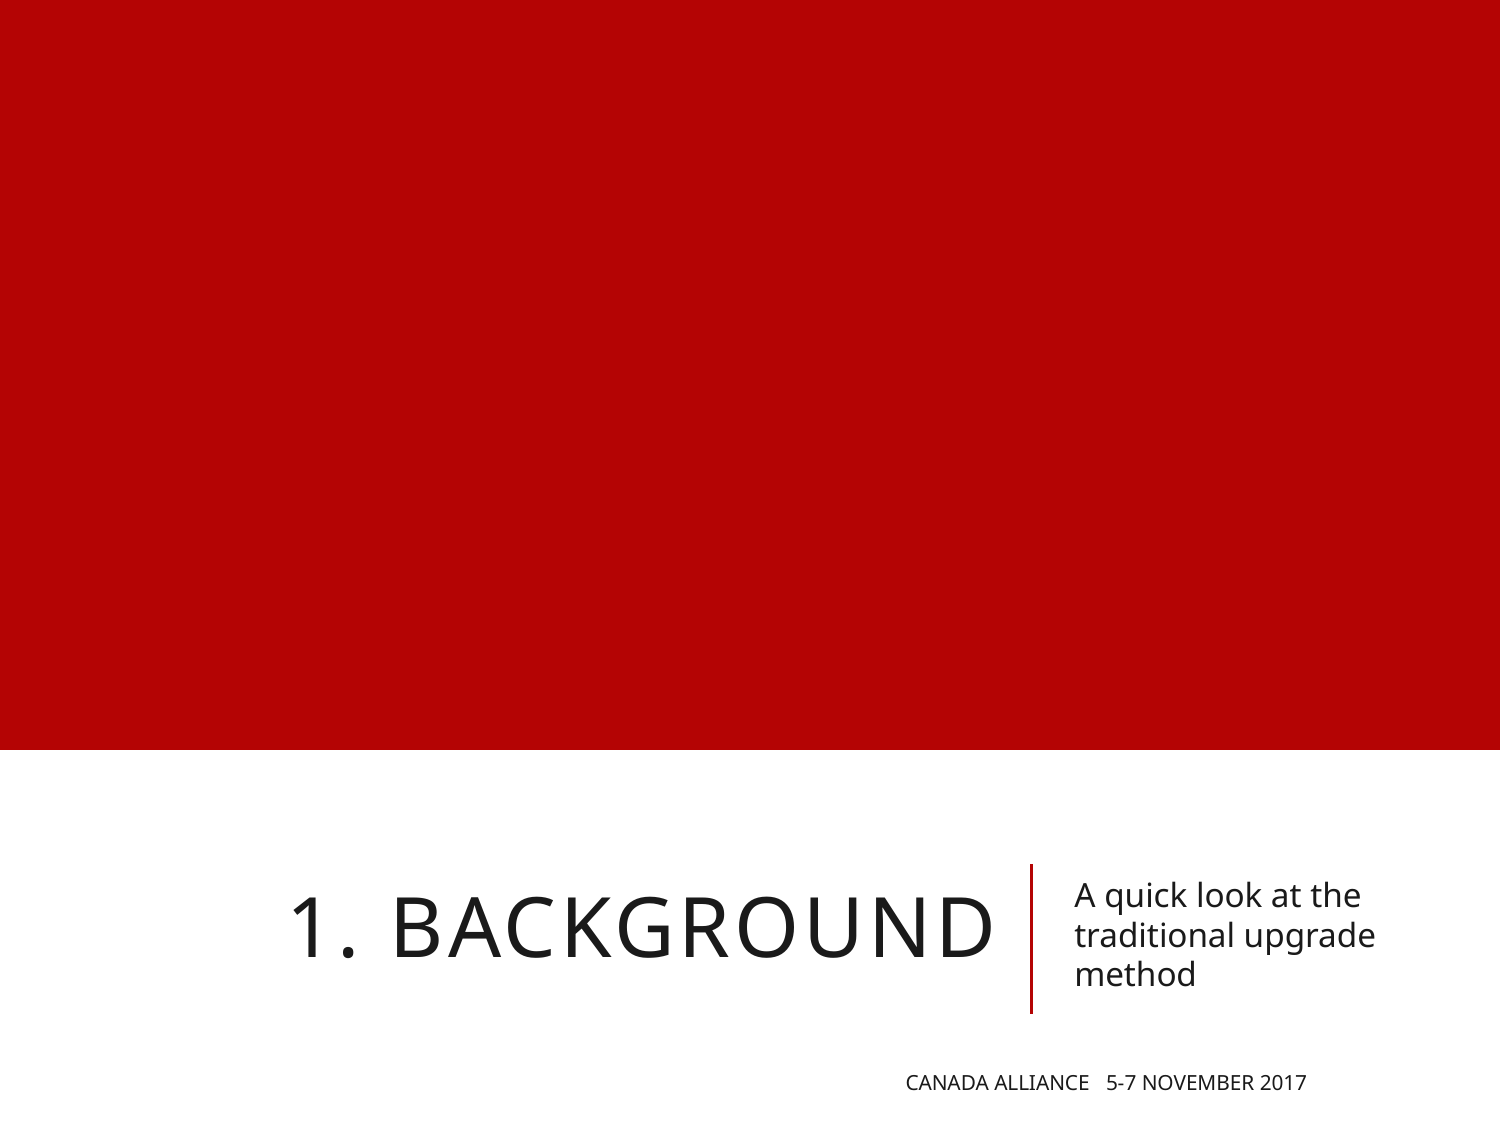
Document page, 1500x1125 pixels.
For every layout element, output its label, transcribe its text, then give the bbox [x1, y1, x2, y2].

title 1. BACKGROUND [56, 813, 1013, 1054]
footer Canada Alliance 5-7 November 2017 [595, 1061, 1322, 1107]
subtitle A quick look at the traditional upgrade method [1059, 813, 1454, 1054]
